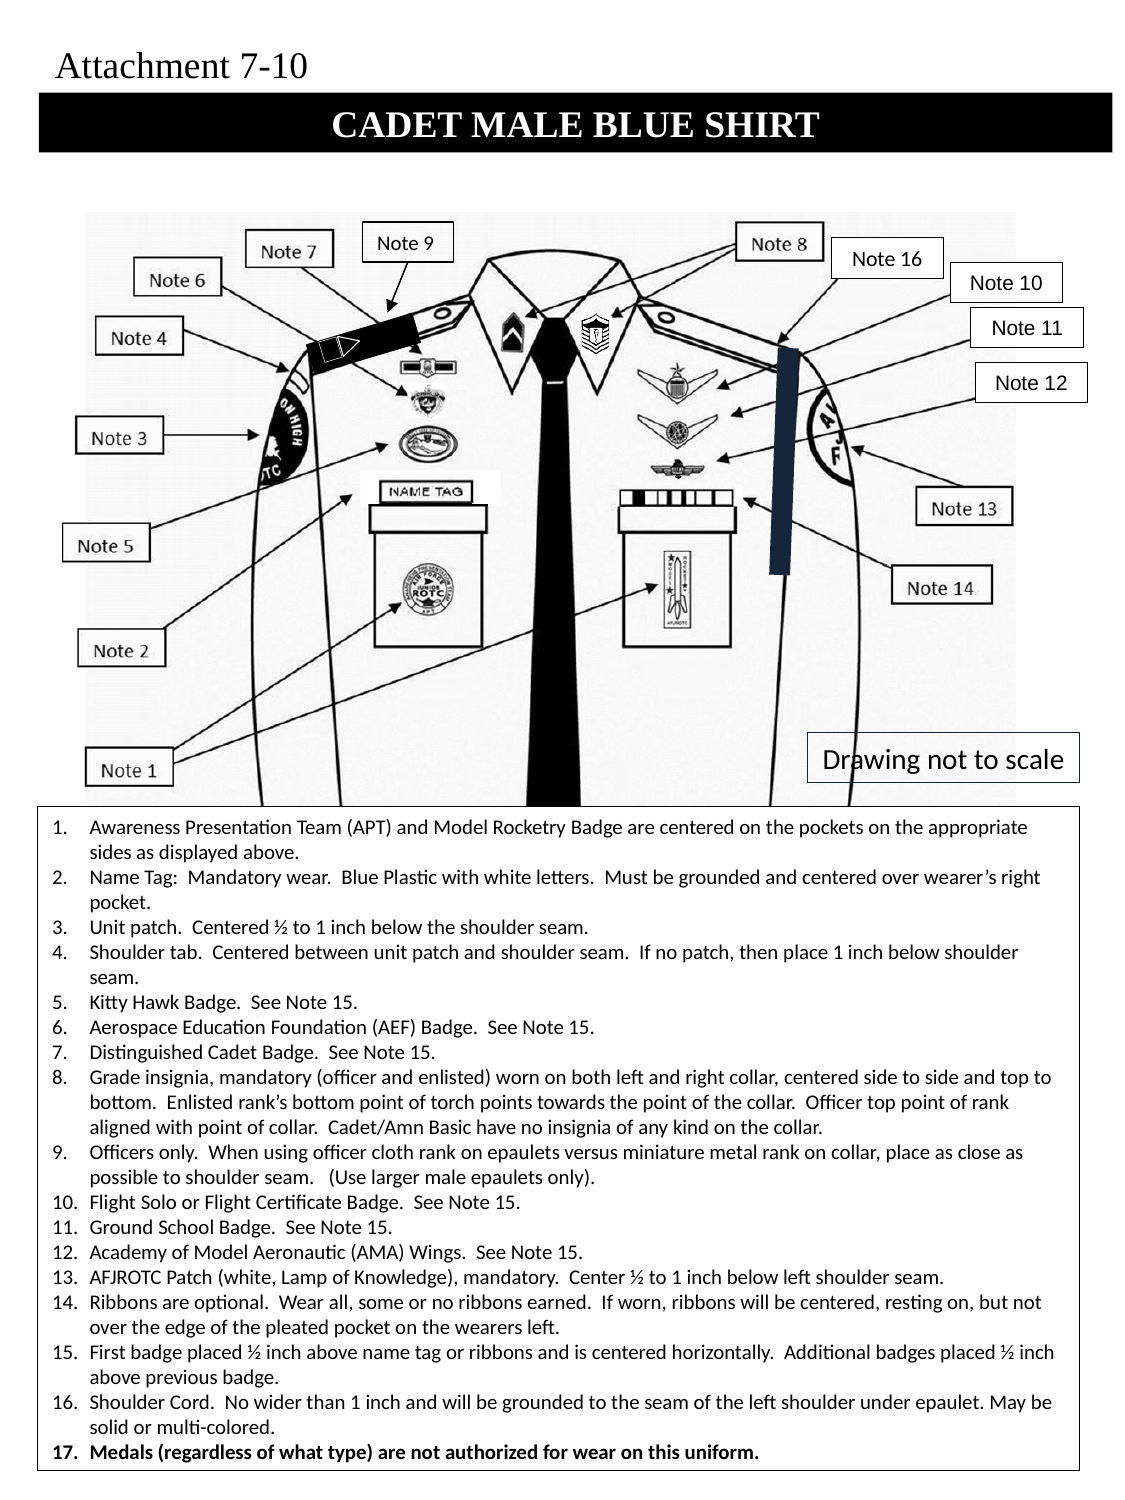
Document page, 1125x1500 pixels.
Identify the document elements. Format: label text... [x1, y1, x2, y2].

text_box Awareness Presentation Team (APT) and Model Rocketry Badge are centered on the pockets on the appropriate sides as displayed above. Name Tag: Mandatory wear. Blue Plastic with white letters. Must be grounded and centered over wearer’s right pocket. Unit patch. Centered ½ to 1 inch below the shoulder seam. Shoulder tab. Centered between unit patch and shoulder seam. If no patch, then place 1 inch below shoulder seam. Kitty Hawk Badge. See Note 15. Aerospace Education Foundation (AEF) Badge. See Note 15. Distinguished Cadet Badge. See Note 15. Grade insignia, mandatory (officer and enlisted) worn on both left and right collar, centered side to side and top to bottom. Enlisted rank’s bottom point of torch points towards the point of the collar. Officer top point of rank aligned with point of collar. Cadet/Amn Basic have no insignia of any kind on the collar. Officers only. When using officer cloth rank on epaulets versus miniature metal rank on collar, place as close as possible to shoulder seam. (Use larger male epaulets only). Flight Solo or Flight Certificate Badge. See Note 15. Ground School Badge. See Note 15. Academy of Model Aeronautic (AMA) Wings. See Note 15. AFJROTC Patch (white, Lamp of Knowledge), mandatory. Center ½ to 1 inch below left shoulder seam. Ribbons are optional. Wear all, some or no ribbons earned. If worn, ribbons will be centered, resting on, but not over the edge of the pleated pocket on the wearers left. First badge placed ½ inch above name tag or ribbons and is centered horizontally. Additional badges placed ½ inch above previous badge. Shoulder Cord. No wider than 1 inch and will be grounded to the seam of the left shoulder under epaulet. May be solid or multi-colored. Medals (regardless of what type) are not authorized for wear on this uniform. [1017, 806, 1080, 1471]
text_box Note 12 [1021, 362, 1088, 403]
text_box Attachment 7-10 [40, 33, 324, 94]
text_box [387, 262, 409, 313]
text_box CADET MALE BLUE SHIRT [38, 92, 1113, 153]
text_box Drawing not to scale [1021, 732, 1080, 783]
text_box Note 11 [1021, 307, 1084, 348]
text_box Note 10 [1021, 262, 1063, 303]
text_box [779, 347, 789, 576]
picture [62, 212, 1017, 1464]
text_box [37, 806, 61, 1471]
